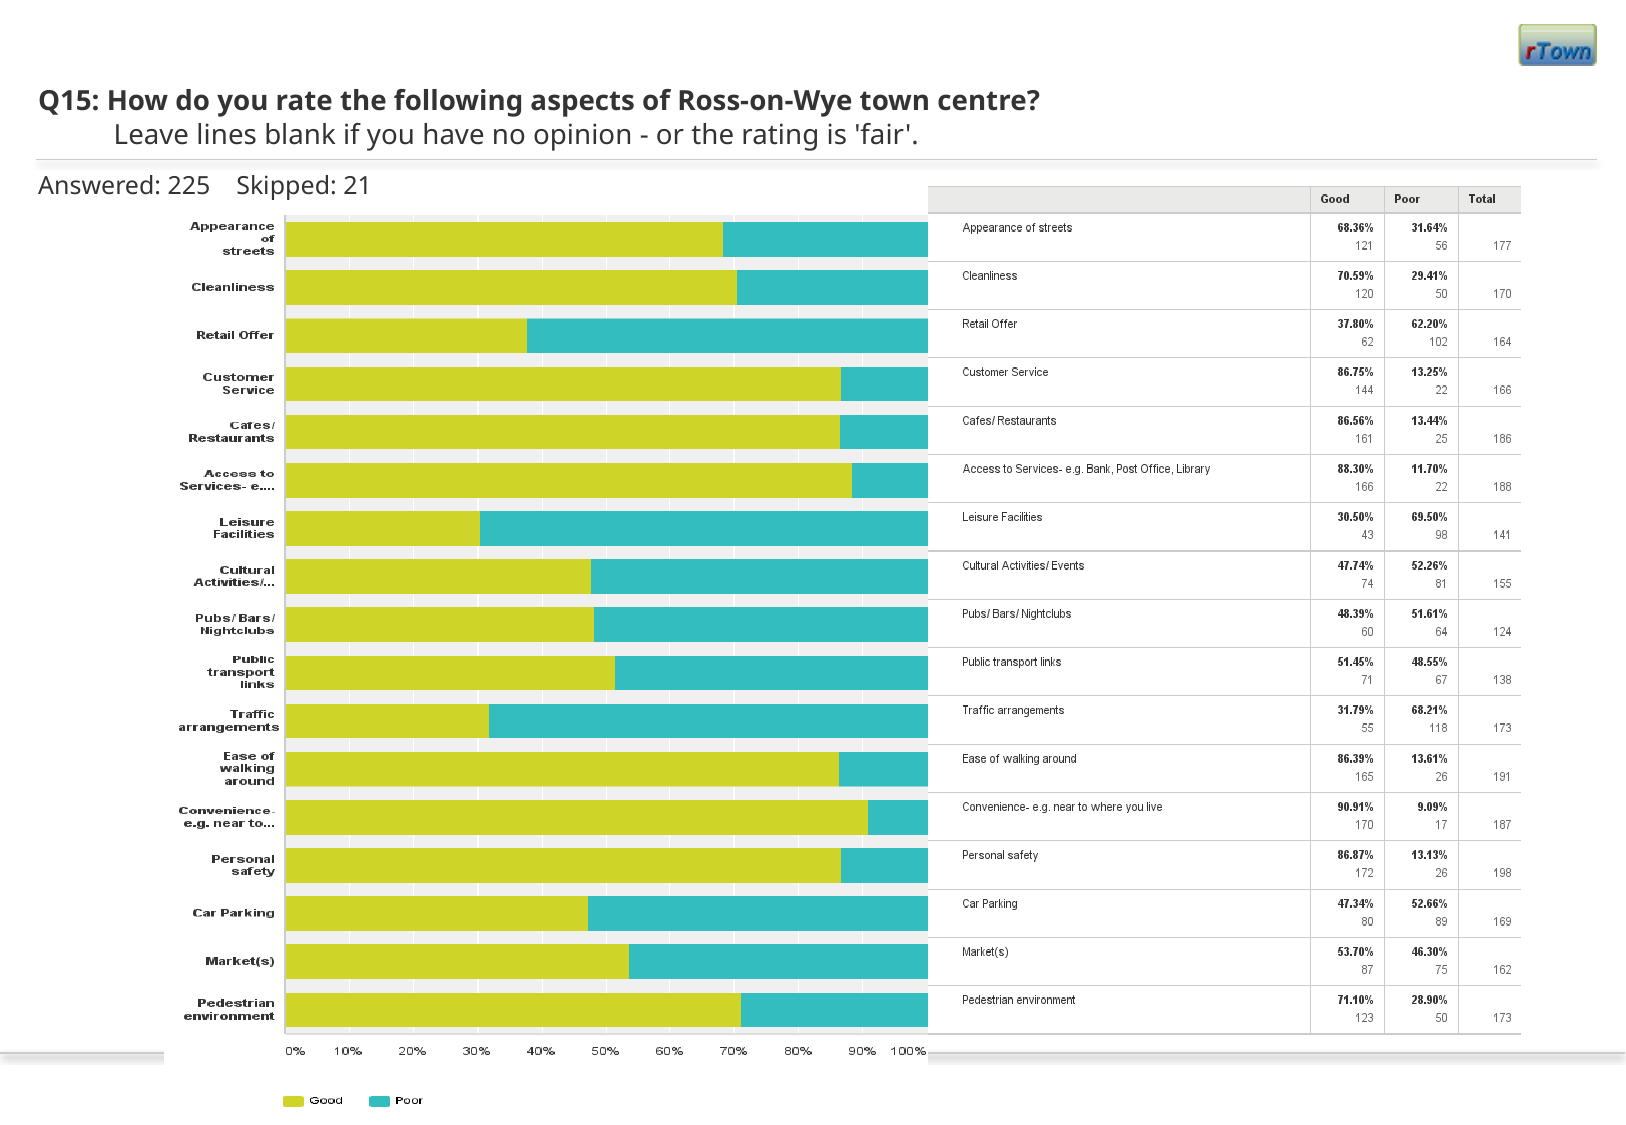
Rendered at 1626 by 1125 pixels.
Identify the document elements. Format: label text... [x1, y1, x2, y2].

list Answered: 225 Skipped: 21 [20, 161, 969, 216]
title Q15: How do you rate the following aspects of Ross-on-Wye town centre? Leave lines blank if you have no opinion - or the rating is 'fair'. [20, 72, 1483, 159]
picture [164, 186, 1521, 1125]
picture [1518, 24, 1597, 66]
